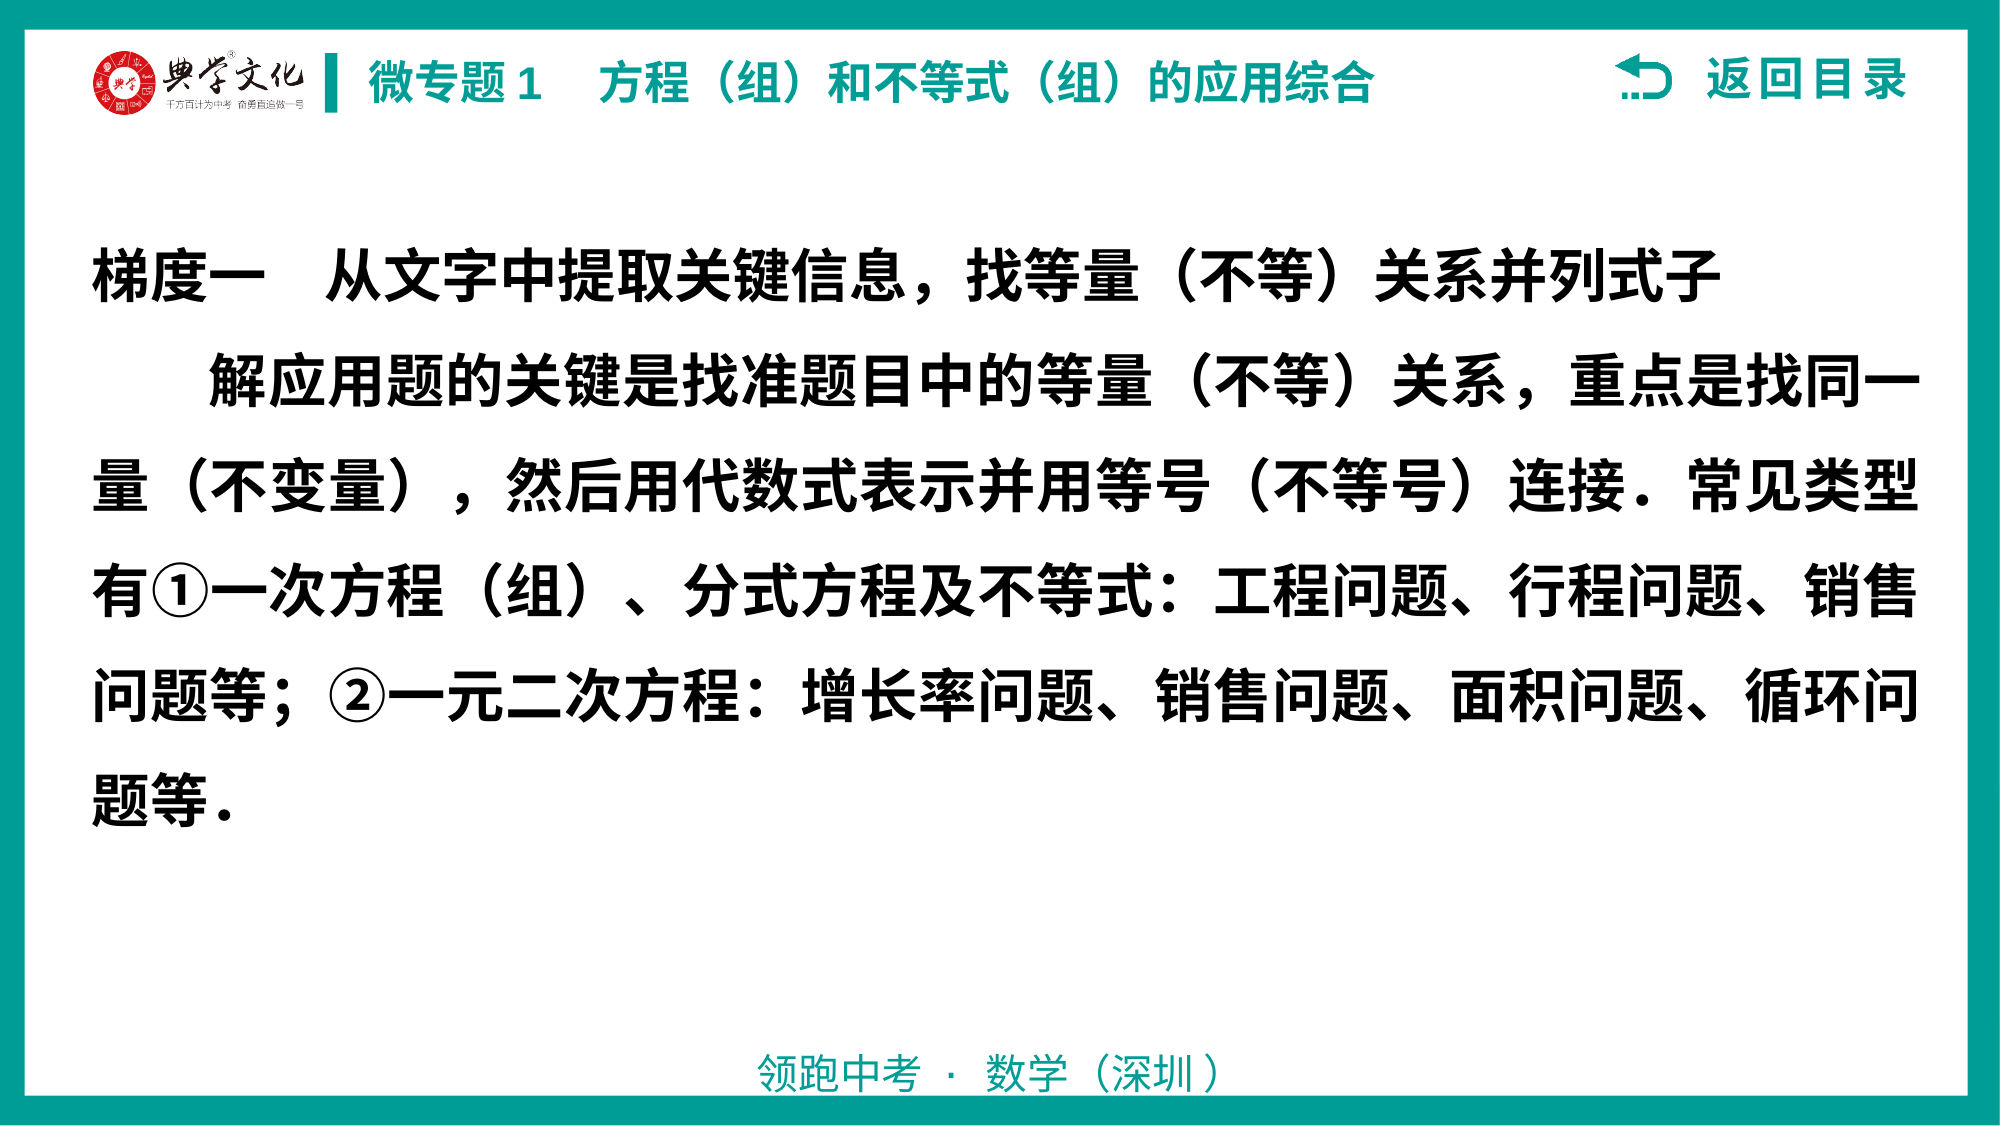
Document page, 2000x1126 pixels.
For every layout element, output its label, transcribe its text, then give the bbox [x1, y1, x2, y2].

picture [1614, 53, 1672, 104]
picture [93, 50, 304, 115]
list 梯度一 从文字中提取关键信息，找等量（不等）关系并列式子 解应用题的关键是找准题目中的等量（不等）关系，重点是找同一量（不变量），然后用代数式表示并用等号（不等号）连接．常见类型有①一次方程（组）、分式方程及不等式：工程问题、行程问题、销售问题等；②一元二次方程：增长率问题、销售问题、面积问题、循环问题等． [77, 196, 1937, 832]
